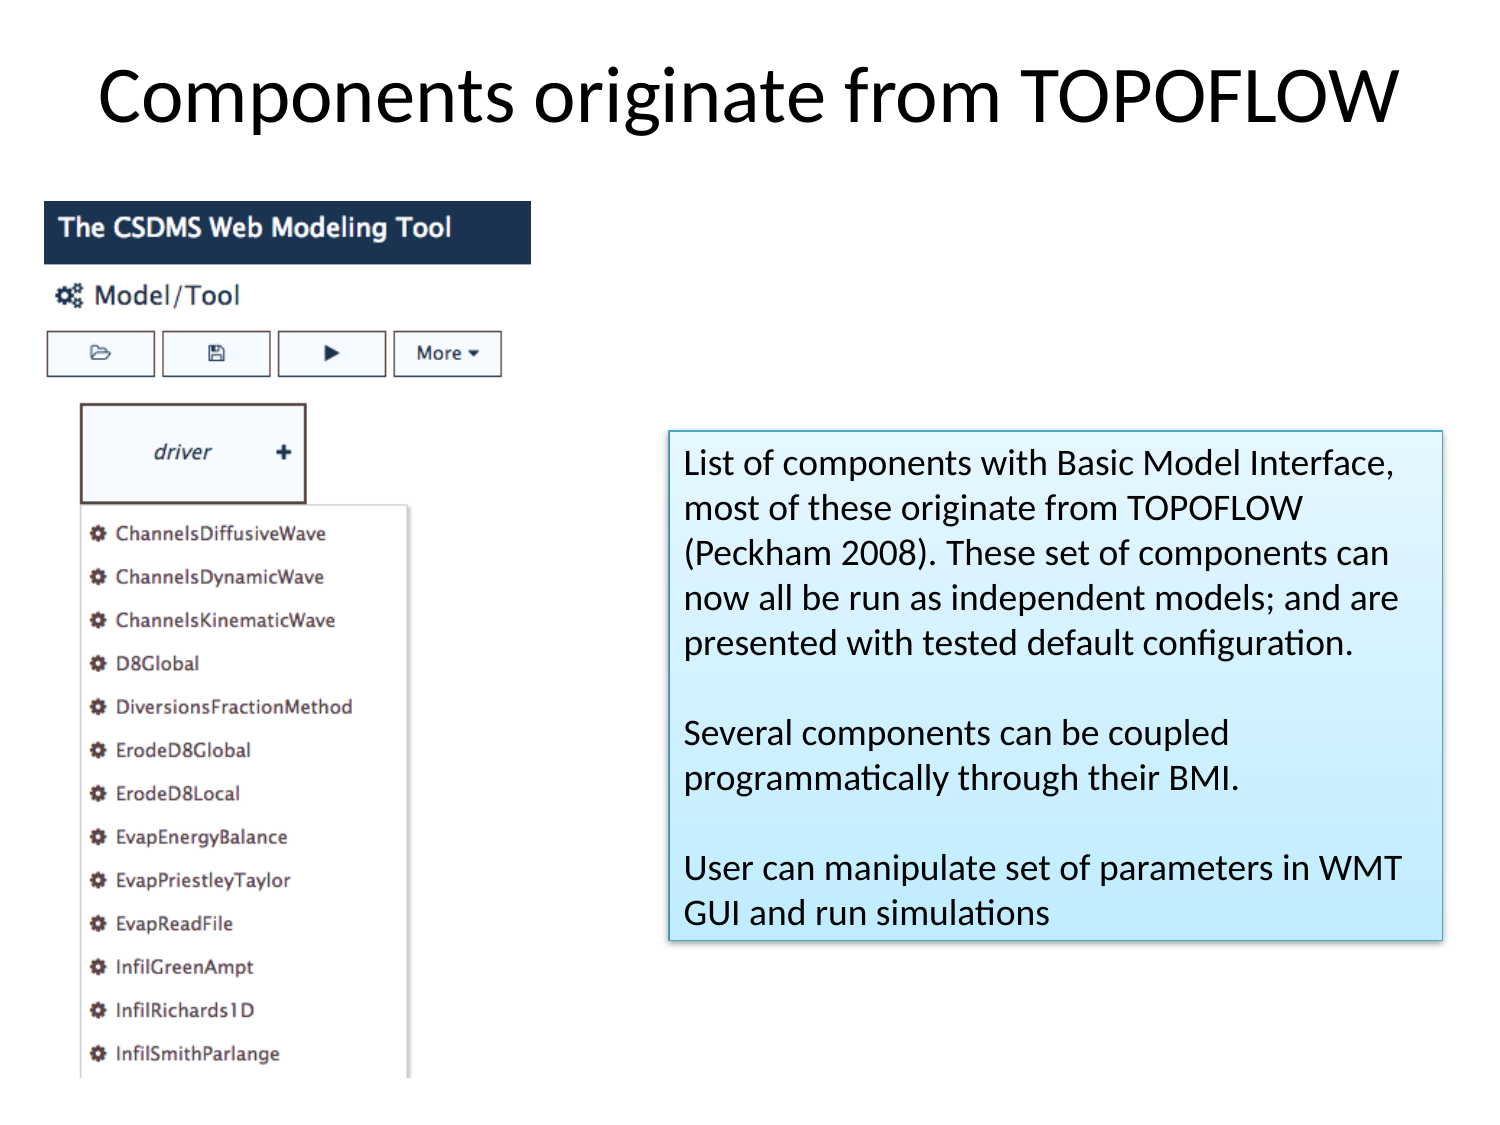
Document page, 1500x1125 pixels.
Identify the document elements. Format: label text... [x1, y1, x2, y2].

picture [44, 201, 532, 1078]
text_box List of components with Basic Model Interface, most of these originate from TOPOFLOW (Peckham 2008). These set of components can now all be run as independent models; and are presented with tested default configuration. Several components can be coupled programmatically through their BMI. User can manipulate set of parameters in WMT GUI and run simulations [668, 430, 1443, 941]
title Components originate from TOPOFLOW [75, 0, 1425, 185]
